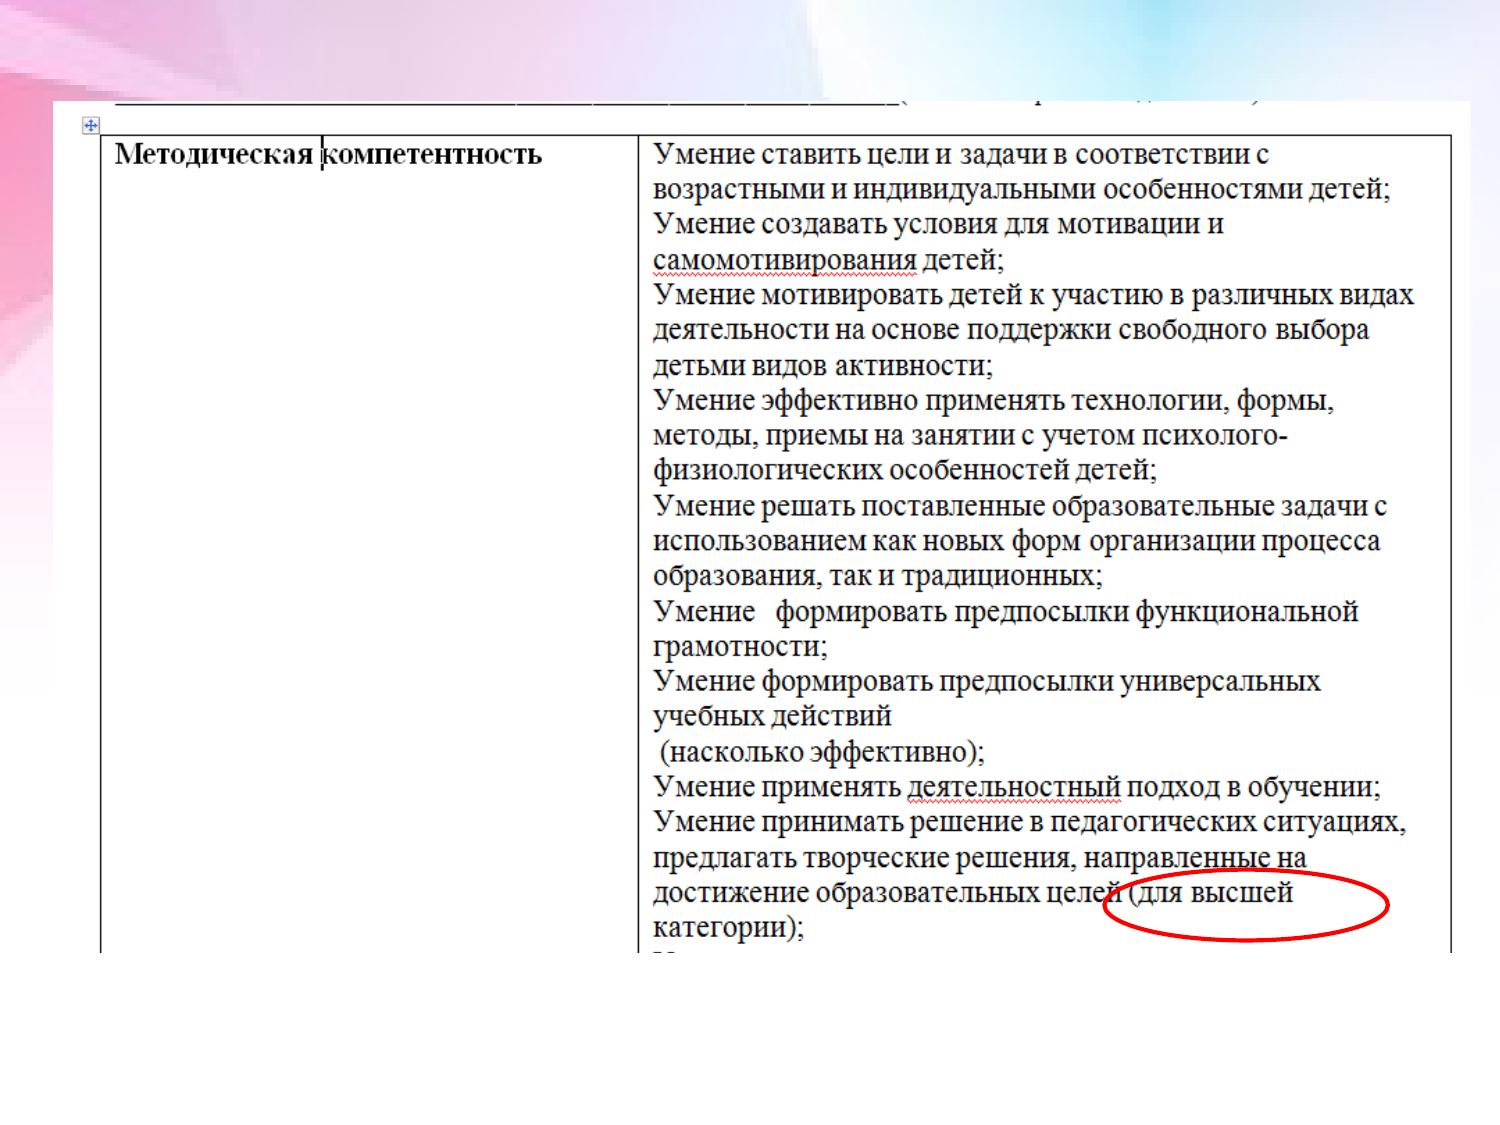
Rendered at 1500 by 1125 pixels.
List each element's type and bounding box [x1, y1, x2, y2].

picture [52, 101, 1471, 953]
